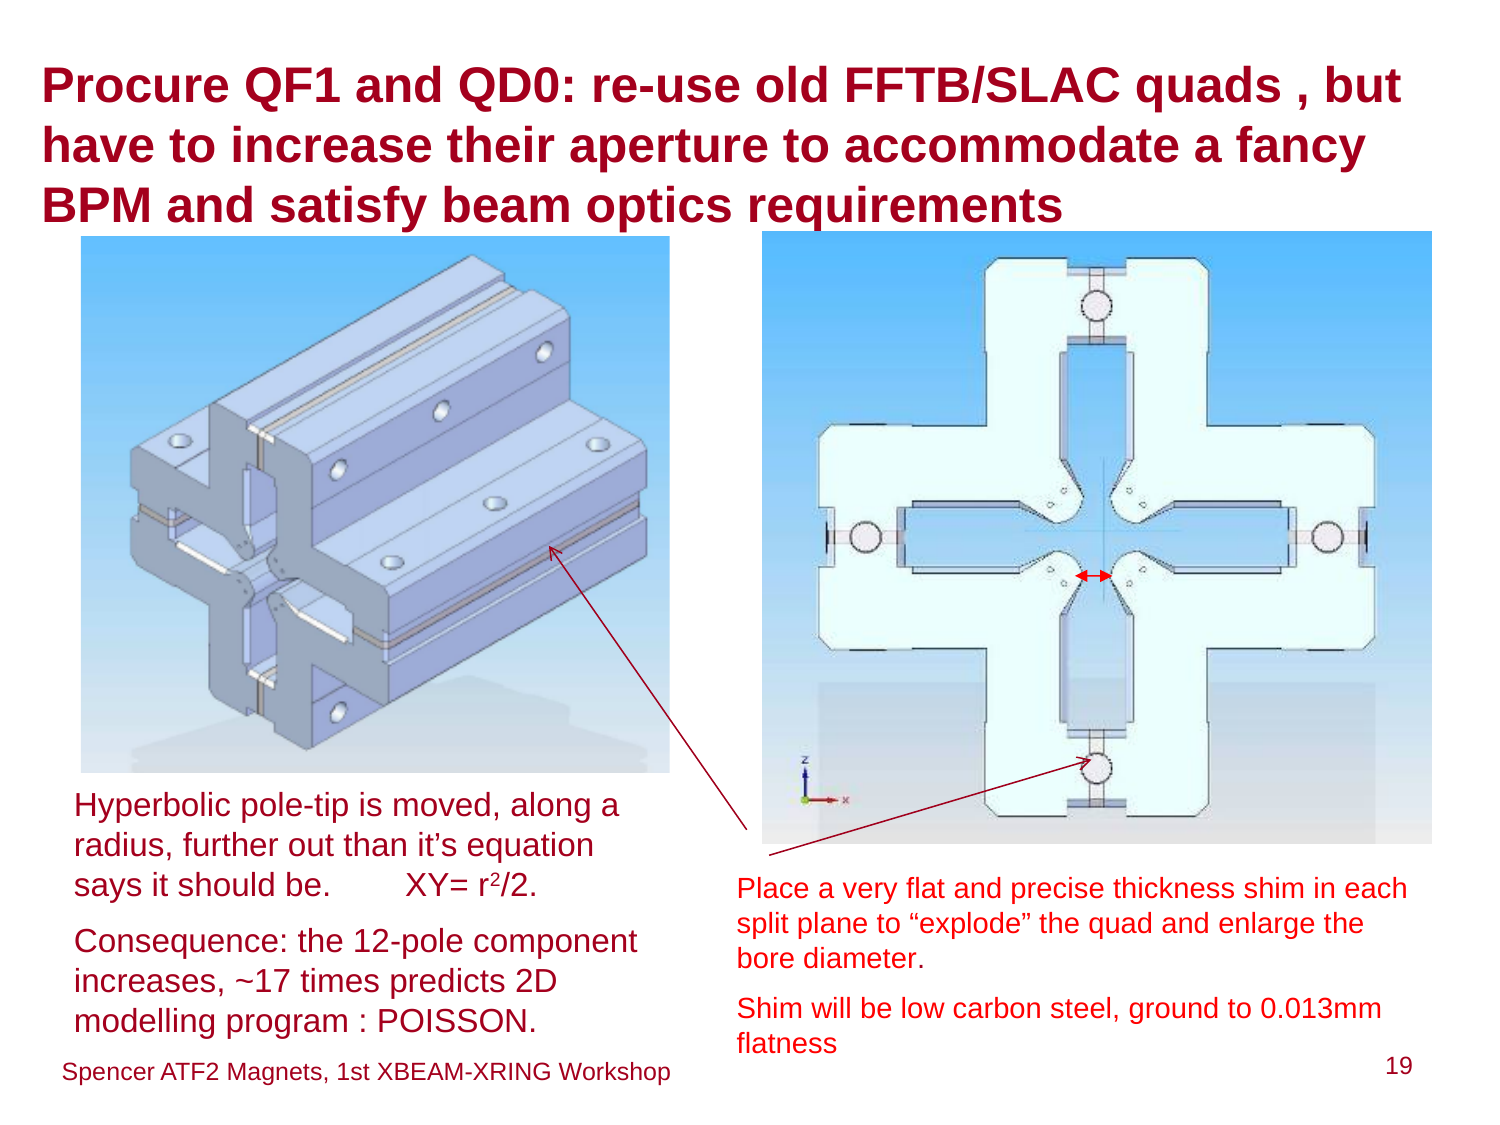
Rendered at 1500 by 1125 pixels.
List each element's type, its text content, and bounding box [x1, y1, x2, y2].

footer Spencer ATF2 Magnets, 1st XBEAM-XRING Workshop [46, 1047, 952, 1108]
text_box Place a very flat and precise thickness shim in each split plane to “explode” the quad and enlarge the bore diameter. Shim will be low carbon steel, ground to 0.013mm flatness [721, 862, 1435, 1067]
picture [762, 231, 1432, 844]
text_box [548, 545, 748, 830]
picture [80, 236, 670, 773]
text_box Hyperbolic pole-tip is moved, along a radius, further out than it’s equation says it should be. XY= r2/2. Consequence: the 12-pole component increases, ~17 times predicts 2D modelling program : POISSON. [59, 775, 677, 1047]
slide_number 19 [1074, 1067, 1425, 1103]
title Procure QF1 and QD0: re-use old FFTB/SLAC quads , but have to increase their aperture to accommodate a fancy BPM and satisfy beam optics requirements [41, 0, 1459, 233]
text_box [768, 759, 1092, 856]
